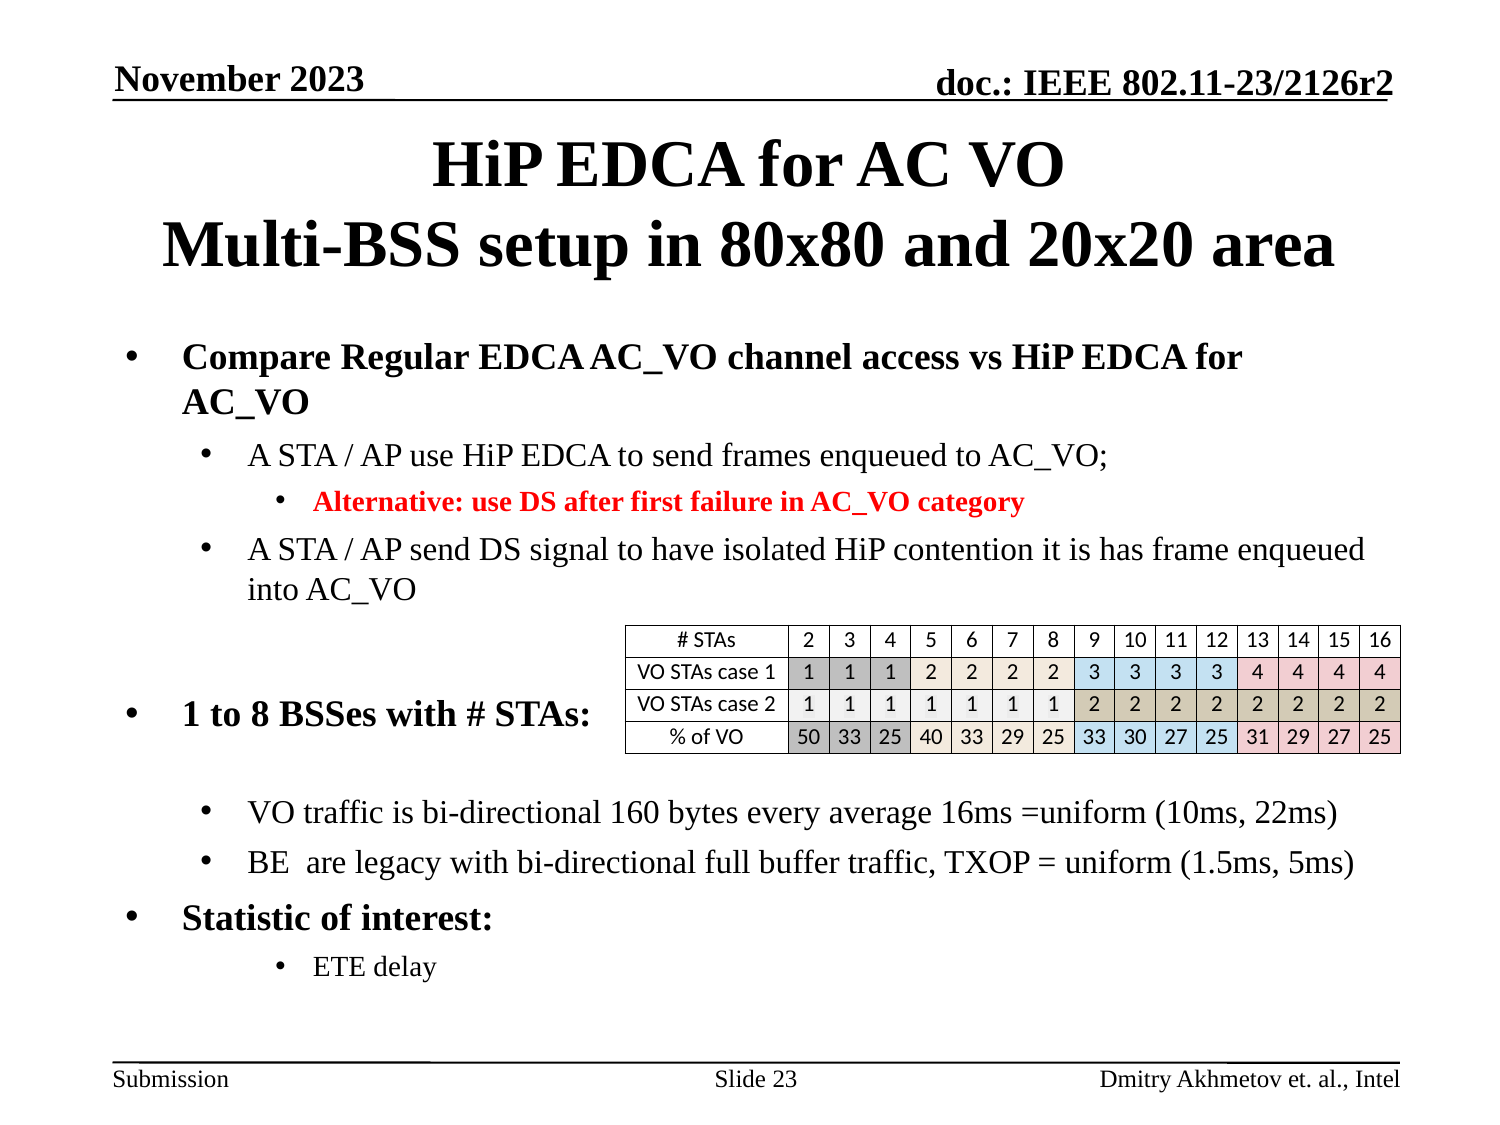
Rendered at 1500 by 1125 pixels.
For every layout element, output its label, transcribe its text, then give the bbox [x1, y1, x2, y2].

table_cell 1 [871, 690, 910, 721]
table_header 13 [1238, 626, 1278, 657]
table_header 5 [911, 626, 951, 657]
table_header 6 [952, 626, 992, 657]
table_header 11 [1156, 626, 1196, 657]
table_header 12 [1197, 626, 1237, 657]
table_cell 2 [1319, 690, 1359, 721]
footer Dmitry Akhmetov et. al., Intel [878, 1061, 1402, 1093]
table_header 3 [830, 626, 870, 657]
table_cell 33 [952, 722, 992, 753]
table_cell 2 [1197, 690, 1237, 721]
table_cell 25 [1197, 722, 1237, 753]
table_cell VO STAs case 2 [626, 690, 788, 721]
table_header 9 [1075, 626, 1114, 657]
table_header 4 [871, 626, 910, 657]
table_cell 1 [830, 690, 870, 721]
table_cell 25 [1360, 722, 1400, 753]
table_cell 1 [871, 658, 910, 689]
table_cell 4 [1238, 658, 1278, 689]
table_header 14 [1279, 626, 1318, 657]
table_cell 4 [1279, 658, 1318, 689]
table_cell 1 [993, 690, 1033, 721]
table_cell 2 [952, 658, 992, 689]
table_cell 29 [1279, 722, 1318, 753]
slide_number Slide 23 [712, 1061, 800, 1123]
table_cell % of VO [626, 722, 788, 753]
table_cell 25 [871, 722, 910, 753]
table_cell 2 [993, 658, 1033, 689]
table_cell 29 [993, 722, 1033, 753]
table_cell 25 [1034, 722, 1074, 753]
table_header 8 [1034, 626, 1074, 657]
table_header 7 [993, 626, 1033, 657]
table_cell 3 [1115, 658, 1155, 689]
table_cell 3 [1075, 658, 1114, 689]
table_cell 1 [830, 658, 870, 689]
table_cell 2 [1279, 690, 1318, 721]
table_cell 1 [911, 690, 951, 721]
table_cell 2 [911, 658, 951, 689]
table_header 2 [789, 626, 829, 657]
table_cell 2 [1156, 690, 1196, 721]
table_cell 40 [911, 722, 951, 753]
table_cell VO STAs case 1 [626, 658, 788, 689]
table_cell 1 [789, 690, 829, 721]
table_cell 3 [1197, 658, 1237, 689]
table_cell 4 [1360, 658, 1400, 689]
table_cell 4 [1319, 658, 1359, 689]
table_cell 3 [1156, 658, 1196, 689]
table_header 15 [1319, 626, 1359, 657]
table_cell 2 [1115, 690, 1155, 721]
table_cell 1 [789, 658, 829, 689]
table_cell 27 [1319, 722, 1359, 753]
table_cell 2 [1238, 690, 1278, 721]
table_cell 2 [1075, 690, 1114, 721]
table_cell 30 [1115, 722, 1155, 753]
table_cell 31 [1238, 722, 1278, 753]
table_cell 1 [952, 690, 992, 721]
table_cell 2 [1034, 658, 1074, 689]
title HiP EDCA for AC VO Multi-BSS setup in 80x80 and 20x20 area [112, 112, 1388, 288]
table_cell 1 [1034, 690, 1074, 721]
list Compare Regular EDCA AC_VO channel access vs HiP EDCA for AC_VO A STA / AP use HiP EDCA to send frames enqueued to AC_VO; Alternative: use DS after first failure in AC_VO category A STA / AP send DS signal to have isolated HiP contention it is has frame enqueued into AC_VO 1 to 8 BSSes with # STAs: VO traffic is bi-directional 160 bytes every average 16ms =uniform (10ms, 22ms) BE are legacy with bi-directional full buffer traffic, TXOP = uniform (1.5ms, 5ms) Statistic of interest: ETE delay [110, 324, 1388, 1000]
table_cell 50 [789, 722, 829, 753]
table_cell 2 [1360, 690, 1400, 721]
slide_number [114, 54, 423, 100]
table_header # STAs [626, 626, 788, 657]
table_header 10 [1115, 626, 1155, 657]
table_cell 33 [1075, 722, 1114, 753]
table_cell 33 [830, 722, 870, 753]
table_cell 27 [1156, 722, 1196, 753]
table_header 16 [1360, 626, 1400, 657]
